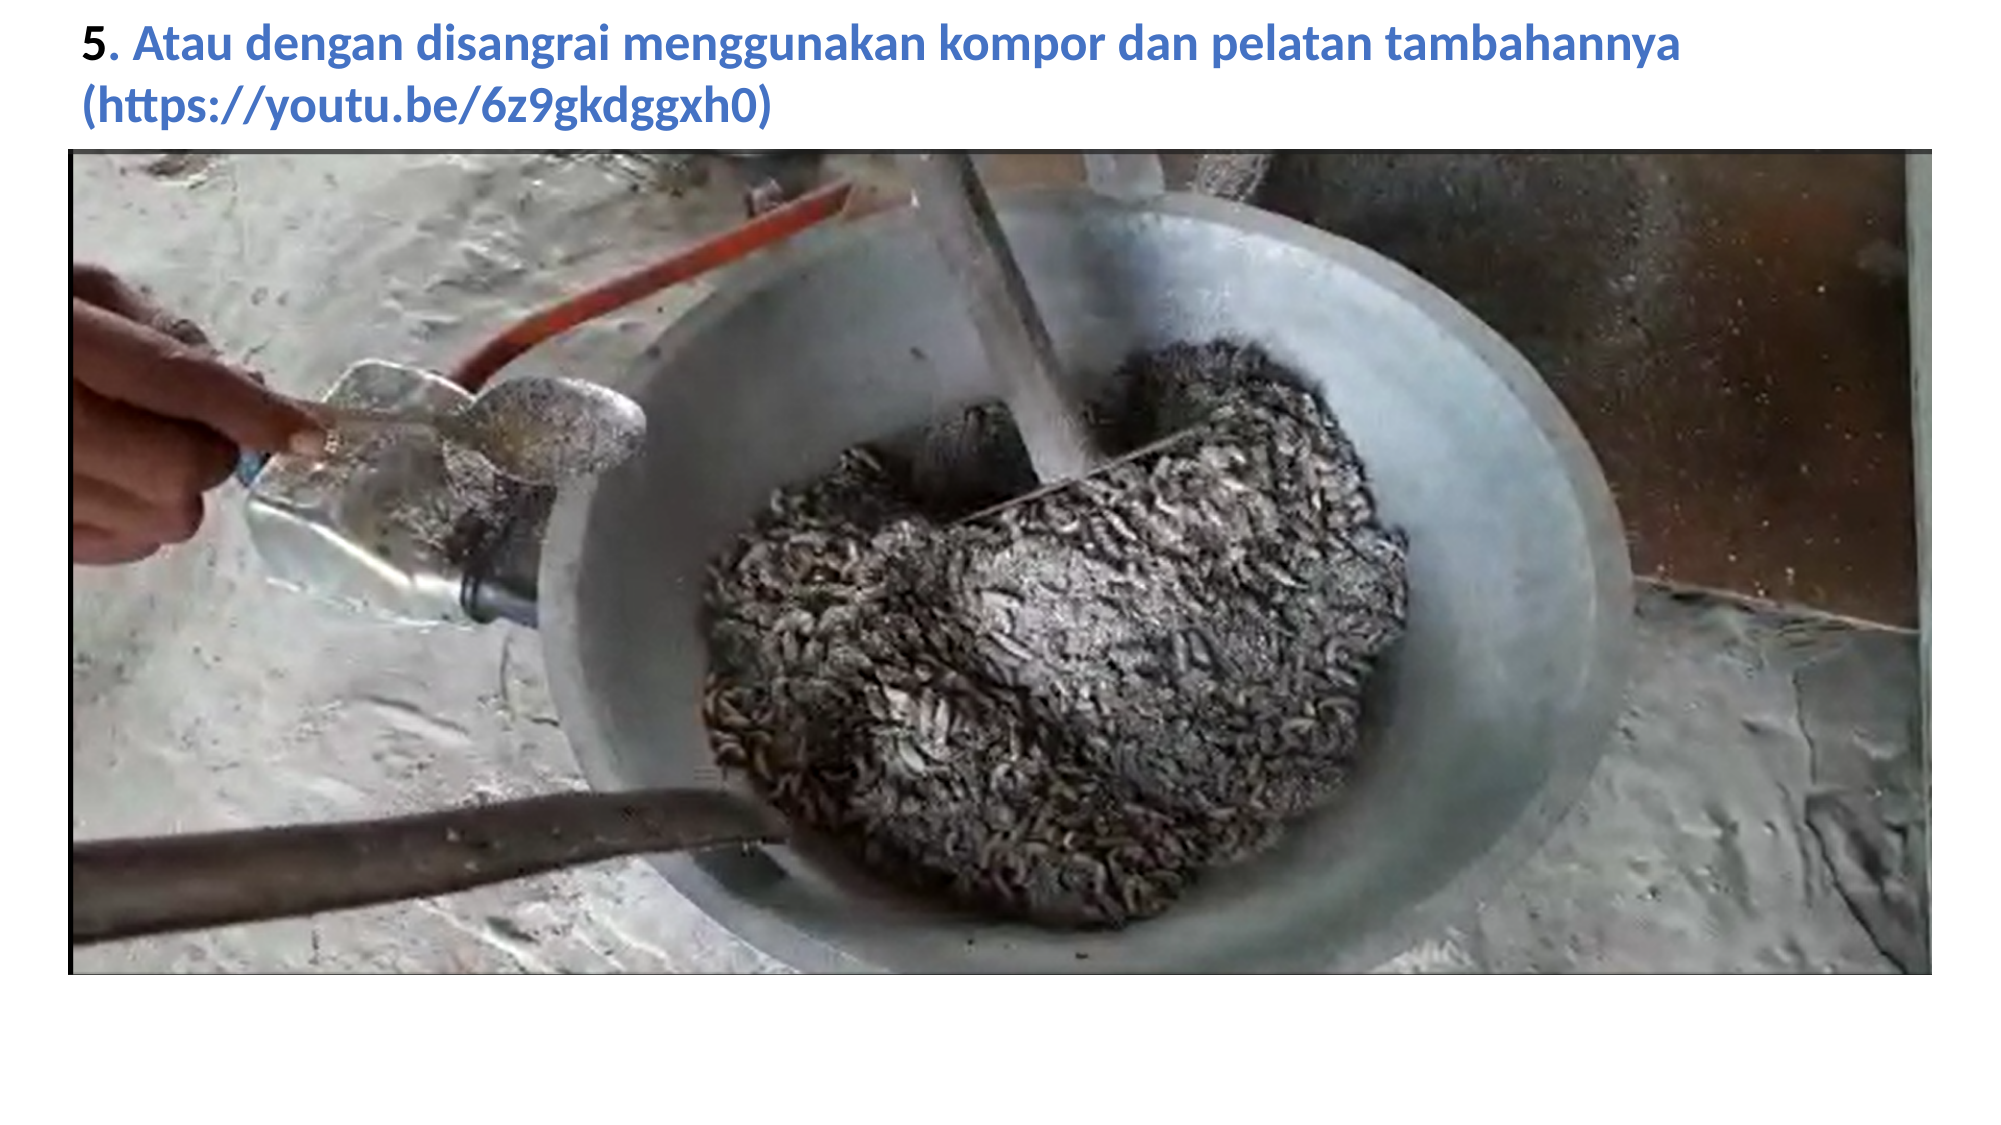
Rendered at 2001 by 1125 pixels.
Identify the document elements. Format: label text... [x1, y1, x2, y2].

picture [68, 149, 1932, 976]
title 5. Atau dengan disangrai menggunakan kompor dan pelatan tambahannya (https://youtu.be/6z9gkdggxh0) [78, 0, 1700, 149]
